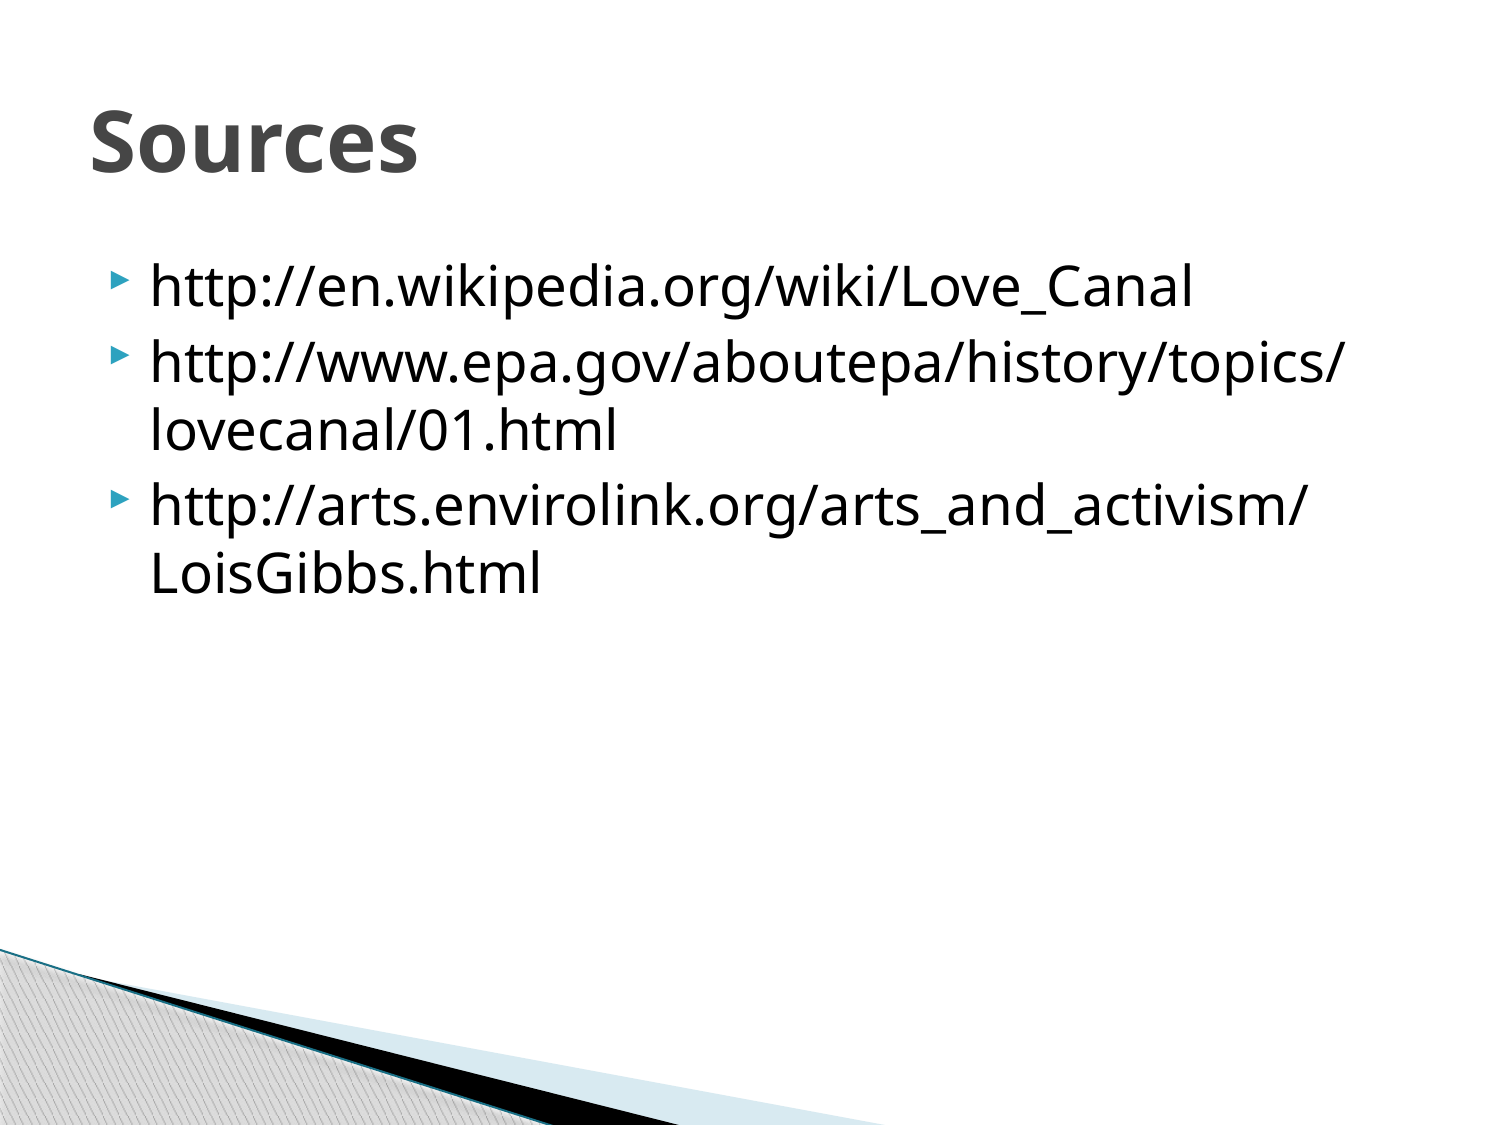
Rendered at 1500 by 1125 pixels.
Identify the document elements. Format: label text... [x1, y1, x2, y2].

title Sources [75, 45, 1425, 233]
list http://en.wikipedia.org/wiki/Love_Canal http://www.epa.gov/aboutepa/history/topics/lovecanal/01.html http://arts.envirolink.org/arts_and_activism/LoisGibbs.html [75, 243, 1425, 986]
